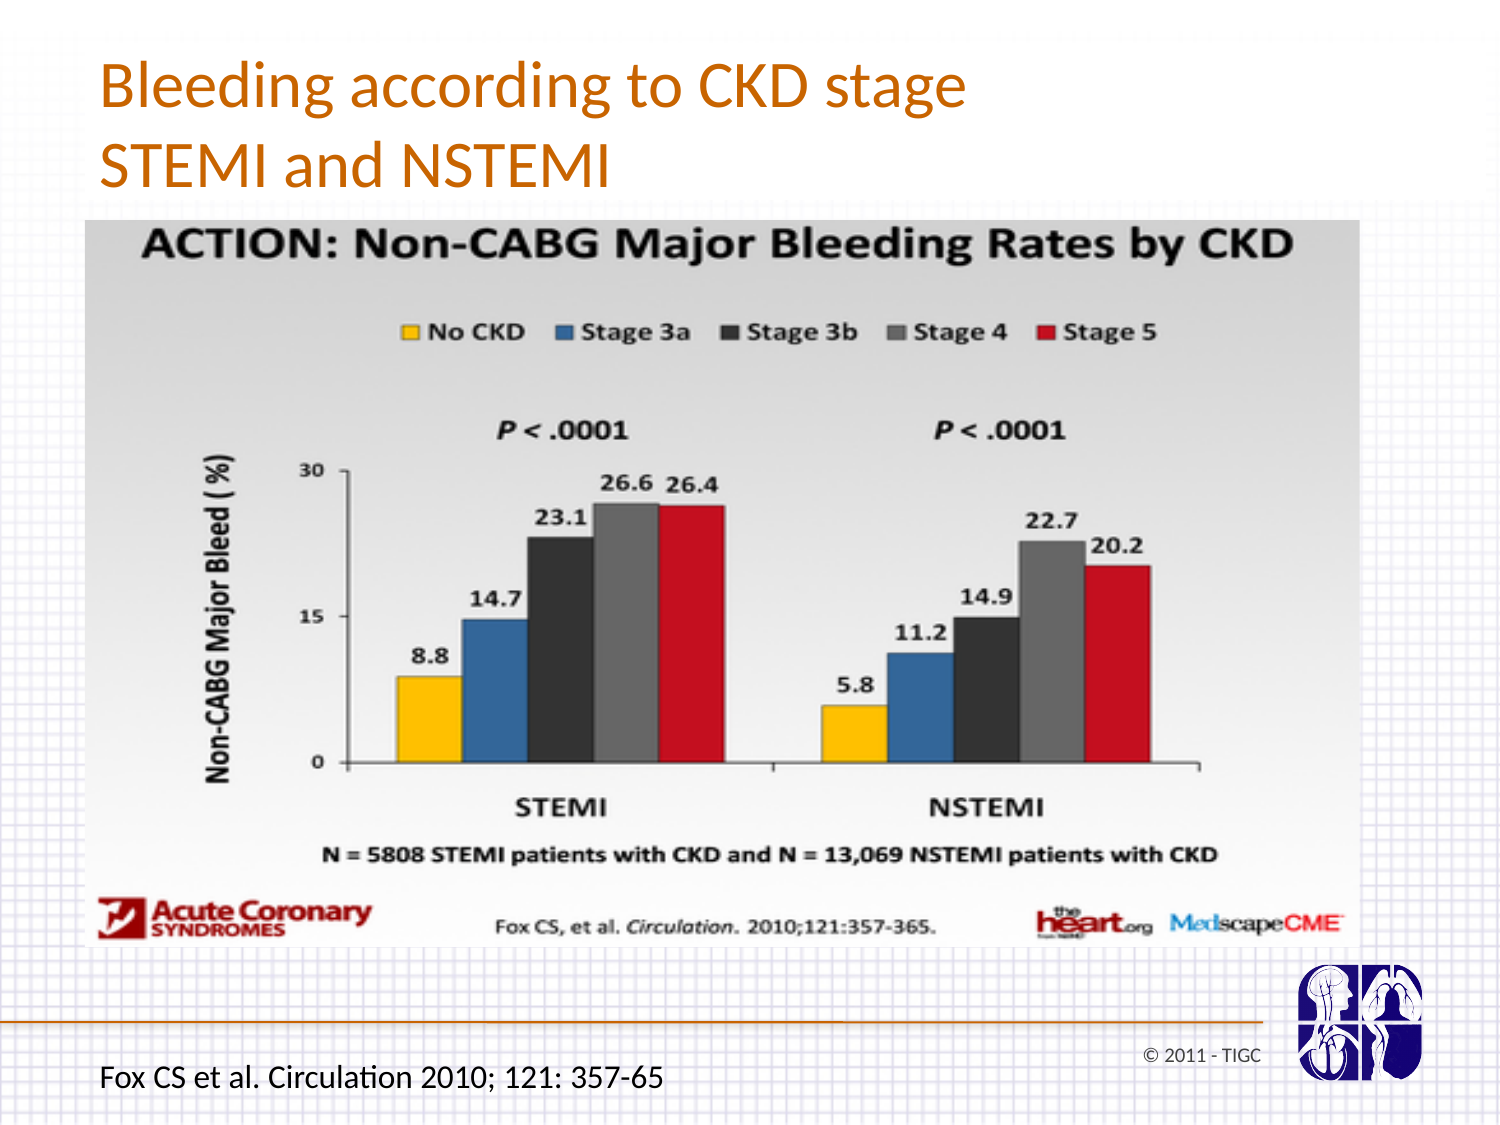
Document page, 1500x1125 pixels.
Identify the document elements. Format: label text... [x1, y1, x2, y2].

title Bleeding according to CKD stage STEMI and NSTEMI [84, 42, 1487, 201]
footer © 2011 - TIGC [801, 1024, 1277, 1085]
picture [0, 0, 1500, 1125]
text_box Fox CS et al. Circulation 2010; 121: 357-65 [84, 1048, 763, 1103]
